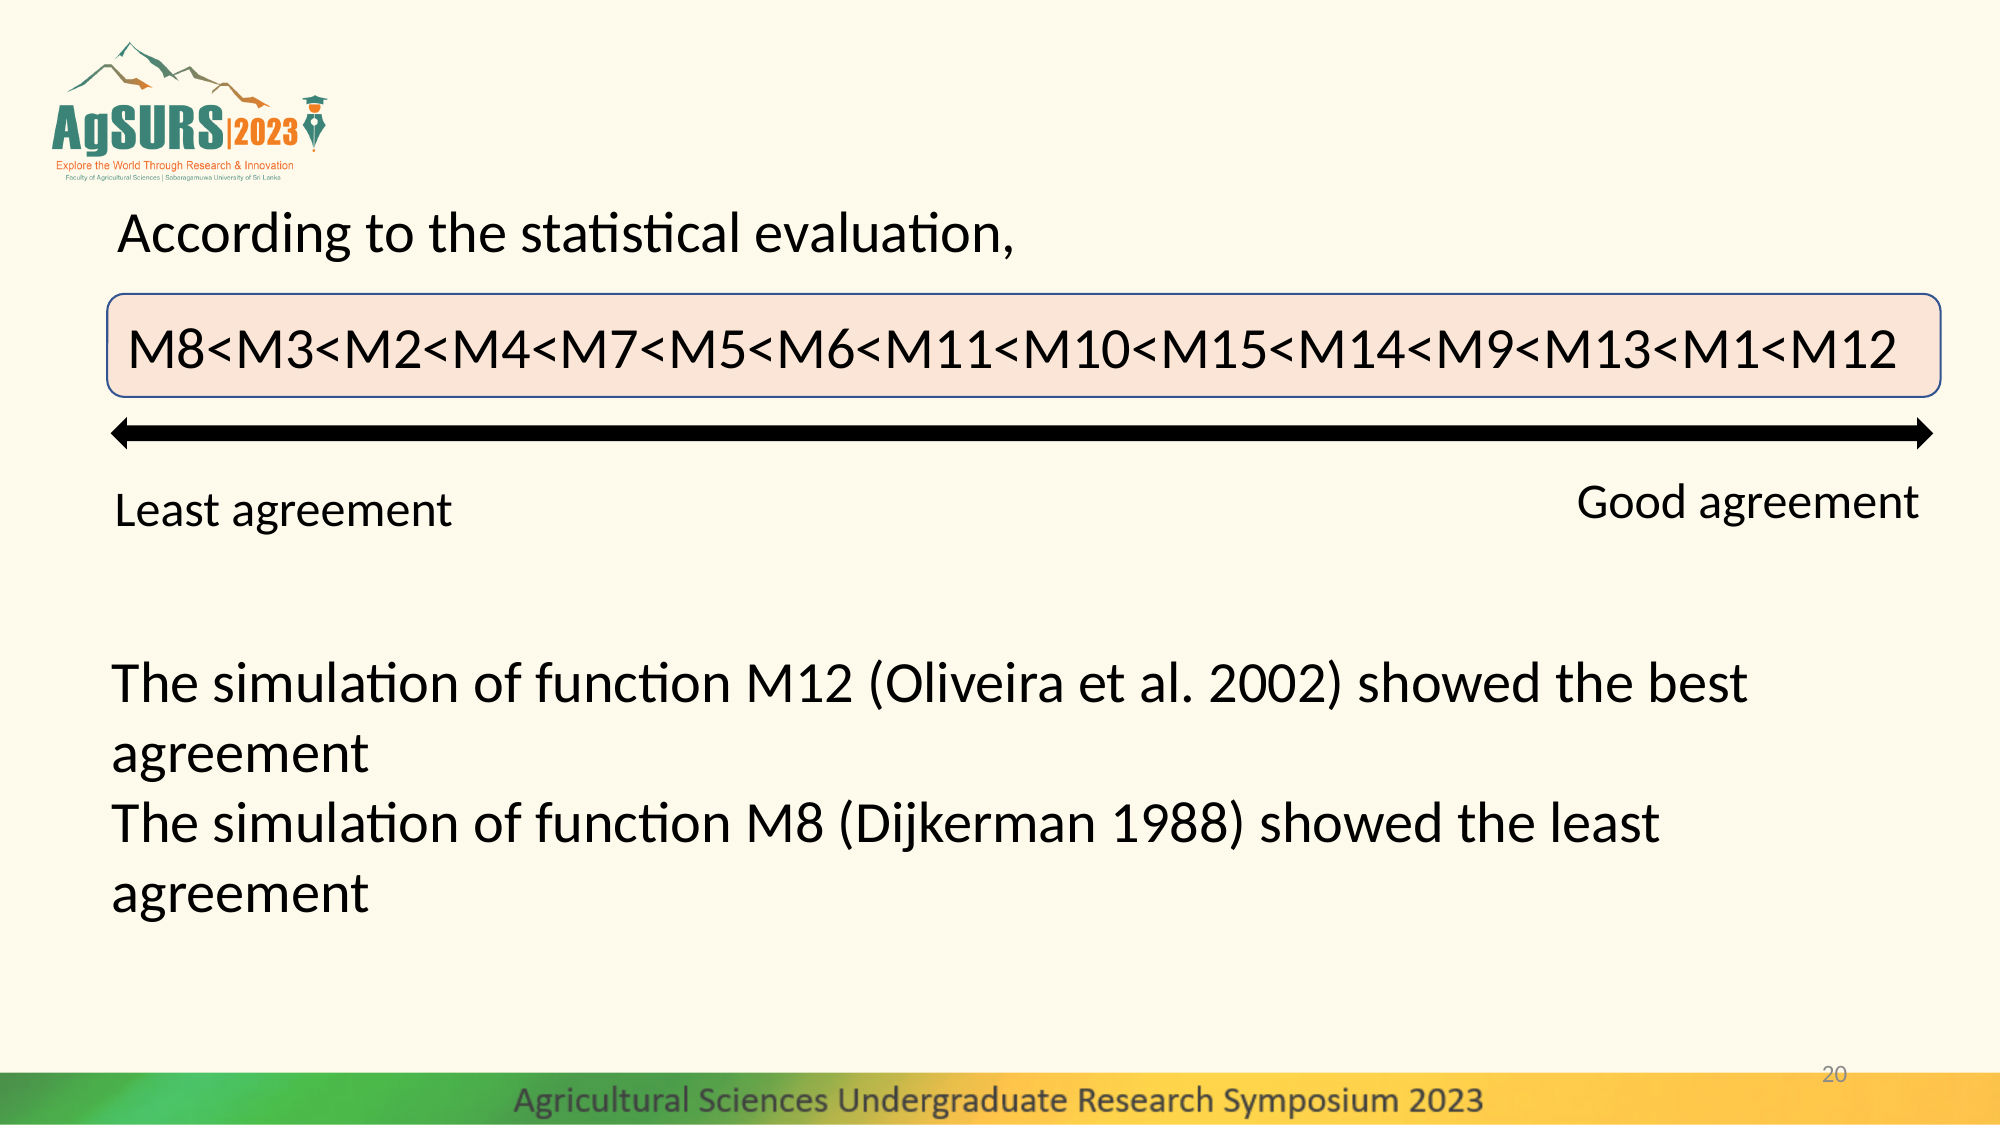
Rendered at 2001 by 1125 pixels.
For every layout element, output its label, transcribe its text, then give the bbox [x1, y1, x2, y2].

picture [0, 0, 2000, 1125]
slide_number 20 [1412, 1042, 1863, 1103]
text_box M8<M3<M2<M4<M7<M5<M6<M11<M10<M15<M14<M9<M13<M1<M12 [106, 292, 1942, 398]
text_box The simulation of function M12 (Oliveira et al. 2002) showed the best agreement The simulation of function M8 (Dijkerman 1988) showed the least agreement [96, 636, 1773, 932]
text_box [110, 417, 1934, 450]
text_box Least agreement [84, 463, 484, 551]
list According to the statistical evaluation, [102, 194, 1916, 1051]
text_box Good agreement [1547, 451, 1972, 546]
